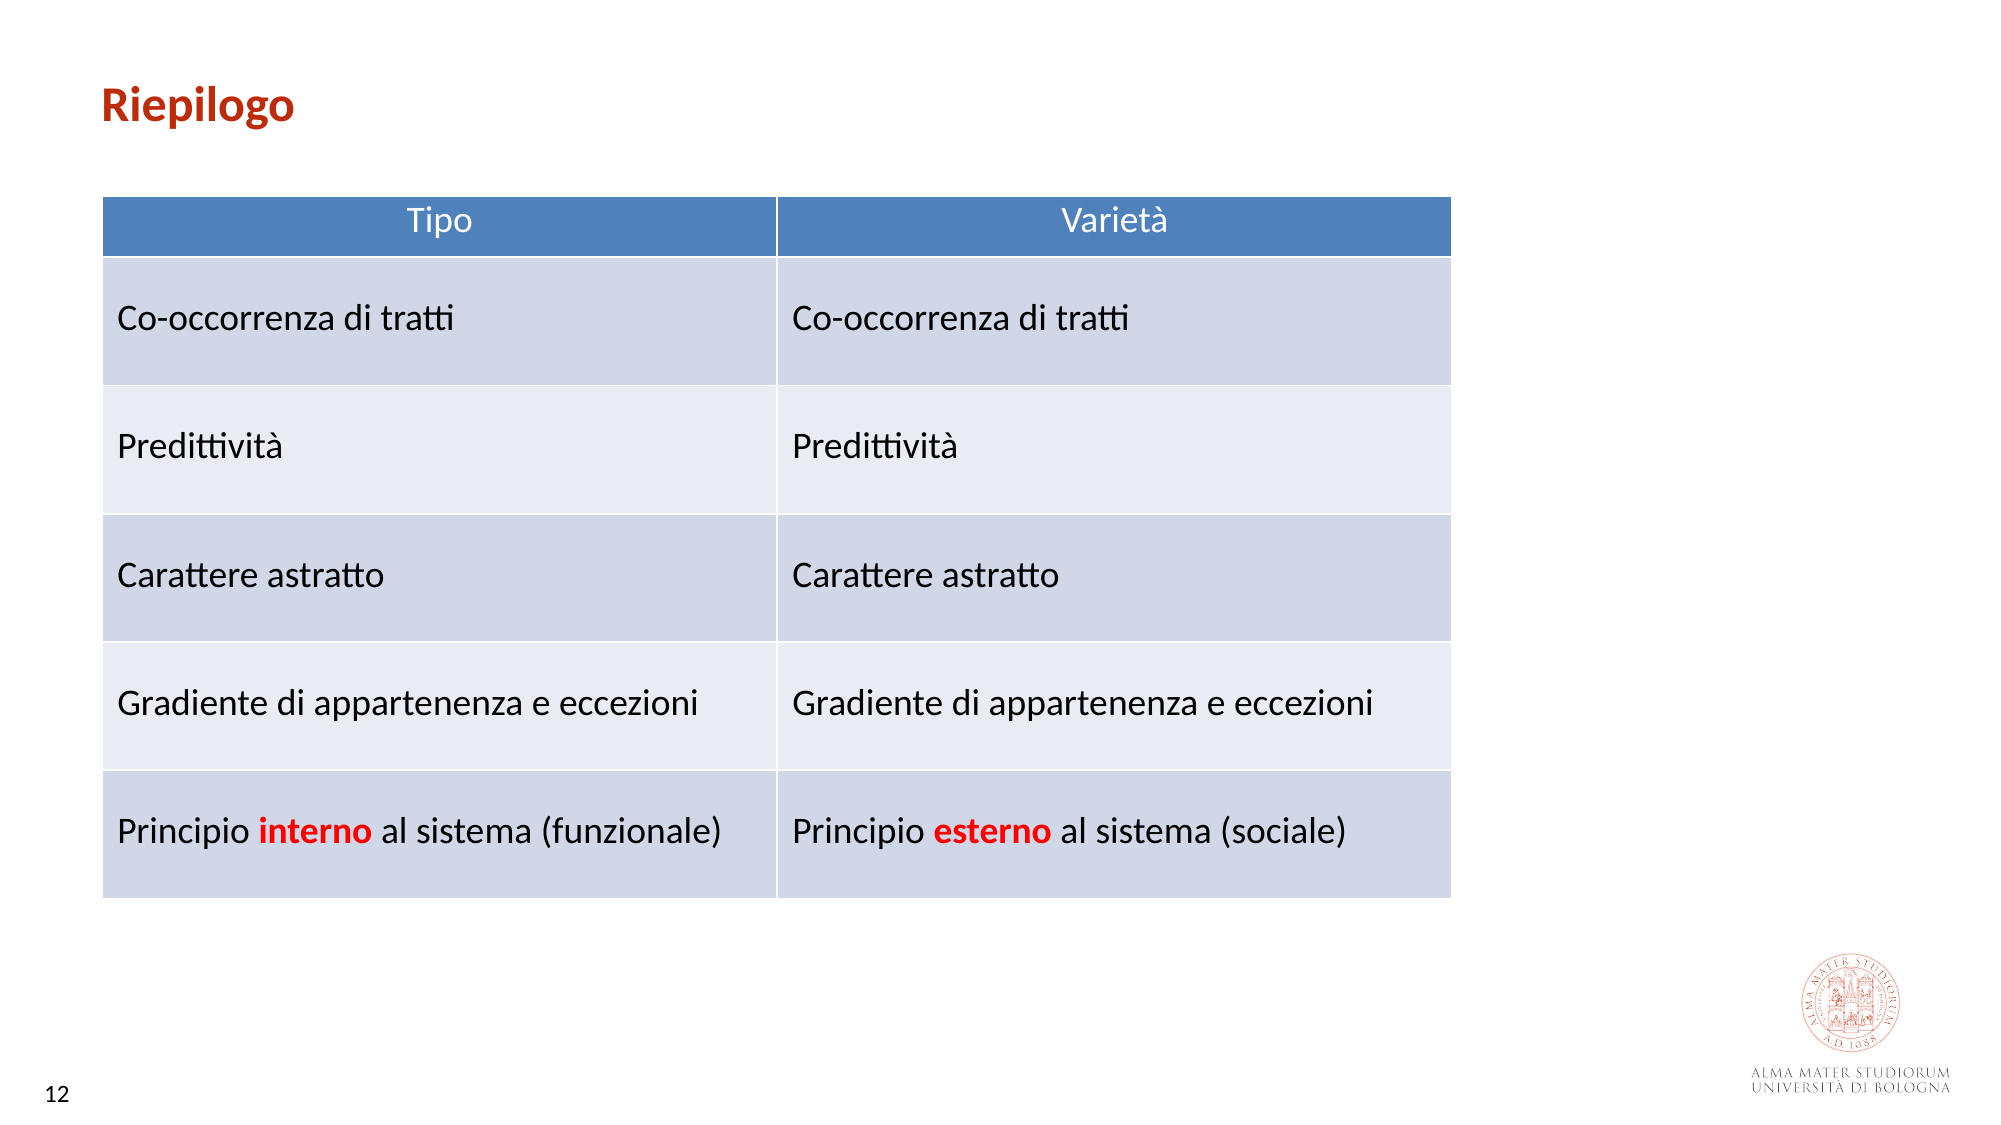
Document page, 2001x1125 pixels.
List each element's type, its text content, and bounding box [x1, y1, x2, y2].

table_cell Co-occorrenza di tratti [778, 258, 1451, 385]
table_header Tipo [103, 197, 776, 256]
table_cell Gradiente di appartenenza e eccezioni [778, 643, 1451, 769]
table_cell Predittività [103, 386, 776, 513]
table_cell Principio esterno al sistema (sociale) [778, 771, 1451, 898]
table_cell Carattere astratto [778, 515, 1451, 641]
picture [1720, 933, 1981, 1118]
table_cell Gradiente di appartenenza e eccezioni [103, 643, 776, 769]
table_cell Co-occorrenza di tratti [103, 258, 776, 385]
table_cell Principio interno al sistema (funzionale) [103, 771, 776, 898]
table_cell Carattere astratto [103, 515, 776, 641]
table_cell Predittività [778, 386, 1451, 513]
table_header Varietà [778, 197, 1451, 256]
list Riepilogo [86, 78, 1930, 185]
